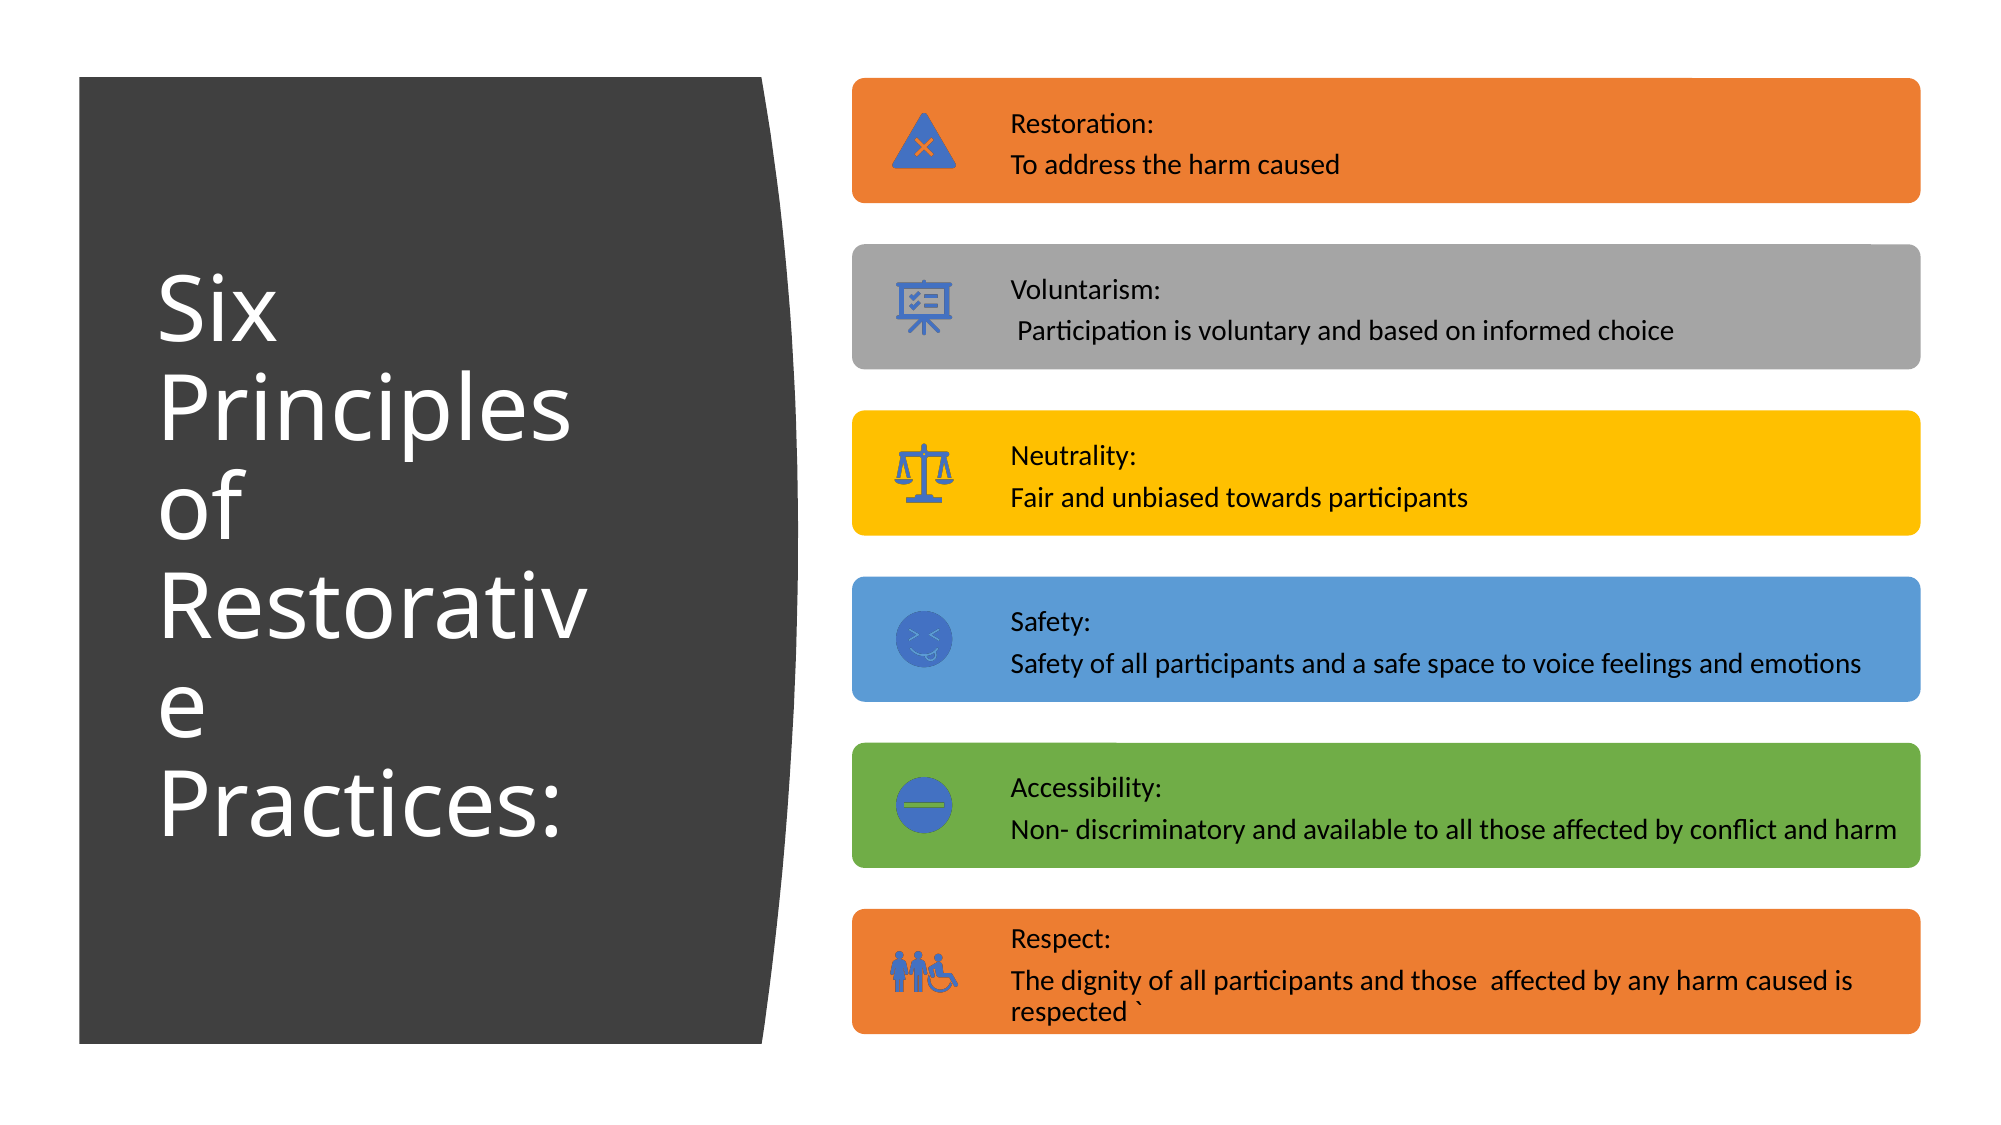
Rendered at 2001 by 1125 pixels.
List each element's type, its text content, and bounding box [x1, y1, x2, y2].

title Six Principles of Restorative Practices: [141, 166, 628, 953]
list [852, 77, 1921, 1043]
text_box [78, 76, 800, 1045]
